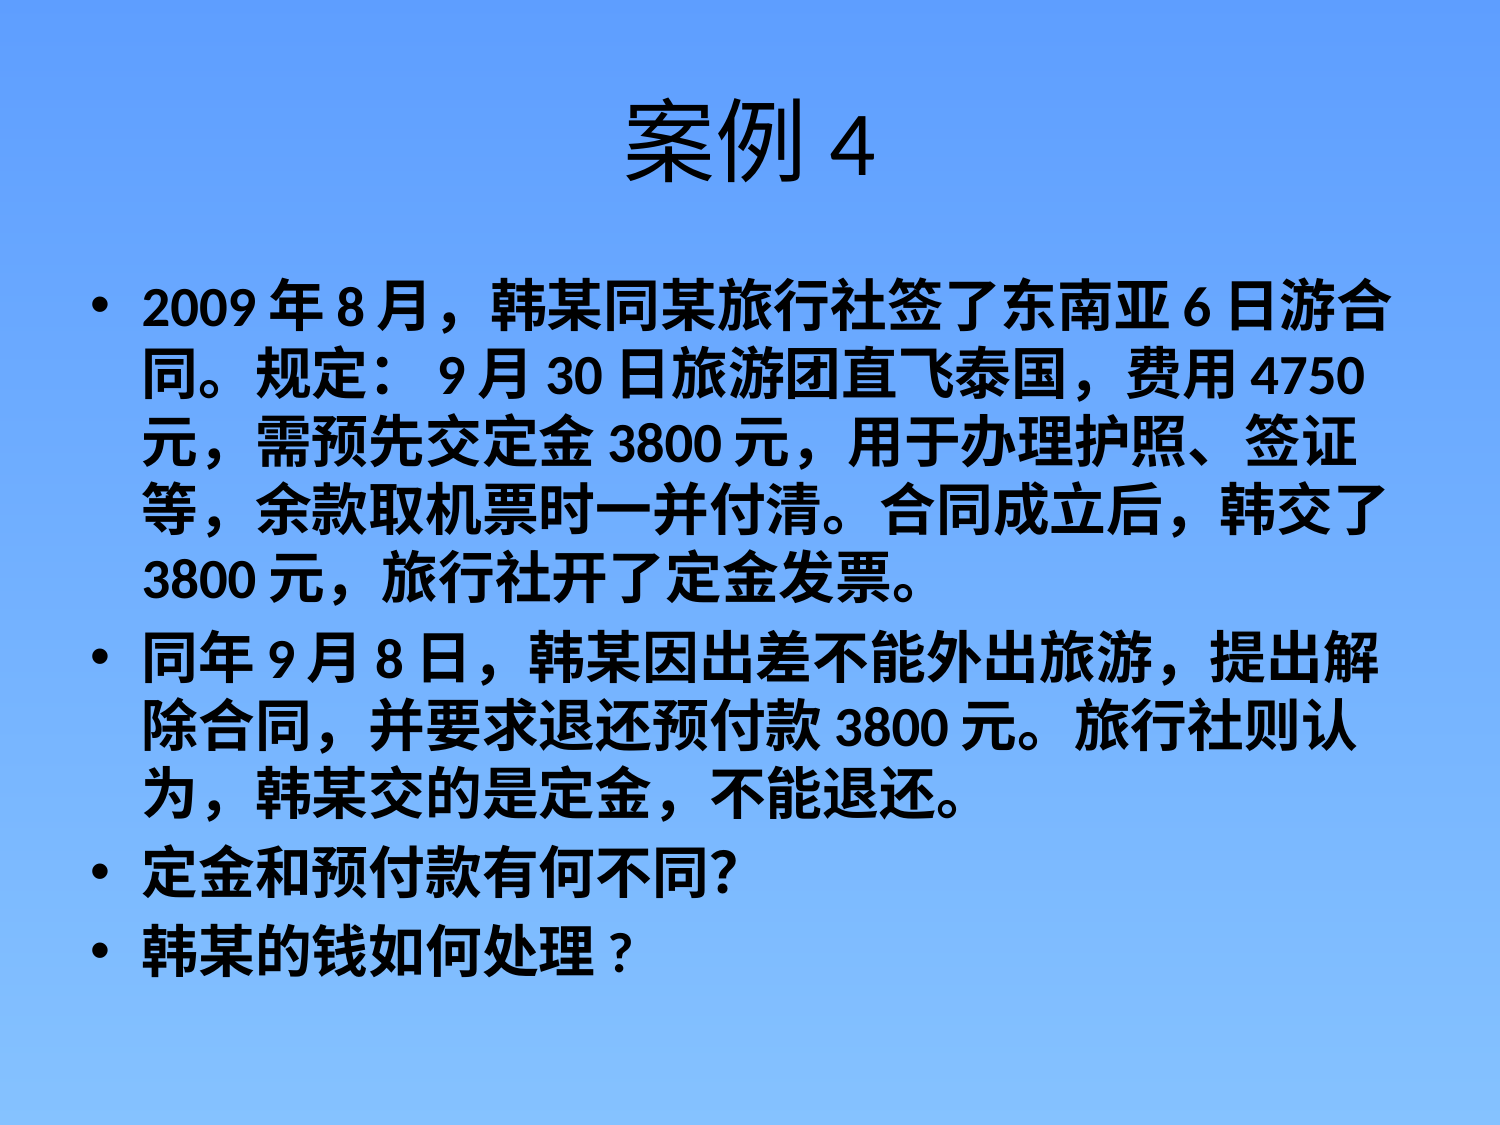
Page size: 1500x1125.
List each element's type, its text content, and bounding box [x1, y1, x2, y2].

list 2009年8月，韩某同某旅行社签了东南亚6日游合同。规定：9月30日旅游团直飞泰国，费用4750元，需预先交定金3800元，用于办理护照、签证等，余款取机票时一并付清。合同成立后，韩交了3800元，旅行社开了定金发票。 同年9月8日，韩某因出差不能外出旅游，提出解除合同，并要求退还预付款3800元。旅行社则认为，韩某交的是定金，不能退还。 定金和预付款有何不同？ 韩某的钱如何处理? [75, 262, 1425, 1005]
title 案例4 [75, 45, 1425, 233]
